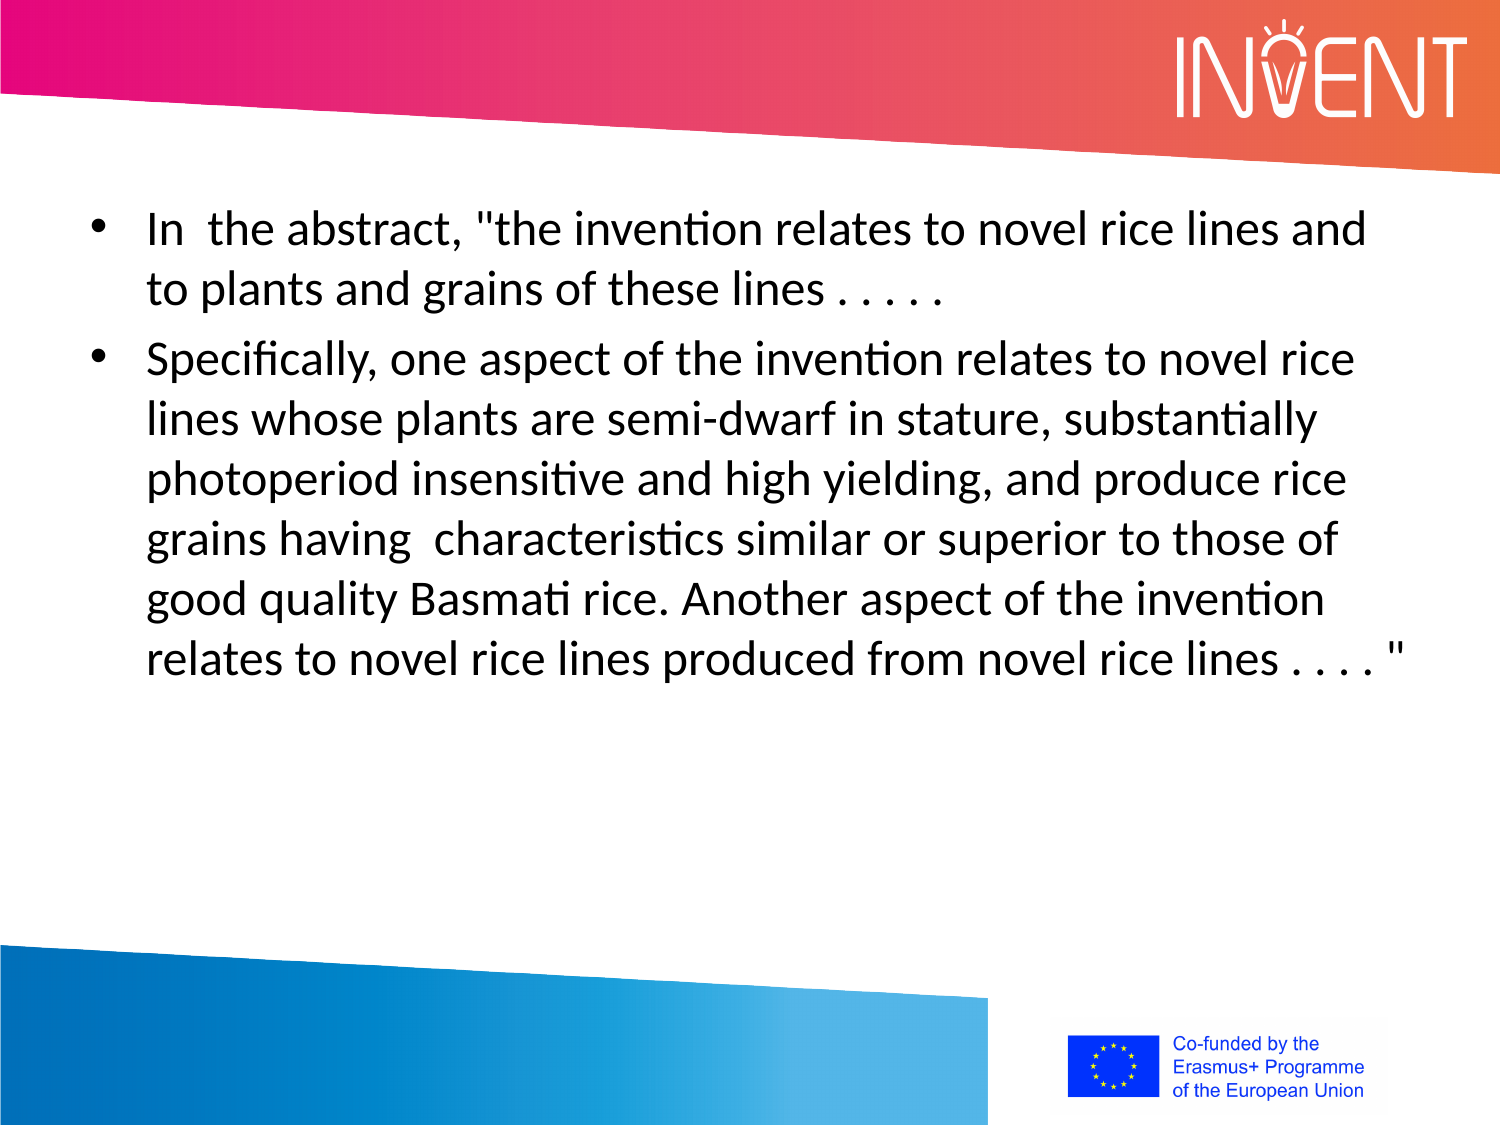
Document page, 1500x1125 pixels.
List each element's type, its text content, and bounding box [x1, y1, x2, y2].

picture [0, 0, 1500, 174]
picture [0, 945, 988, 1125]
picture [1050, 1017, 1388, 1115]
list In the abstract, "the invention relates to novel rice lines and to plants and grains of these lines . . . . . Specifically, one aspect of the invention relates to novel rice lines whose plants are semi-dwarf in stature, substantially photoperiod insensitive and high yielding, and produce rice grains having characteristics similar or superior to those of good quality Basmati rice. Another aspect of the invention relates to novel rice lines produced from novel rice lines . . . . " [75, 188, 1425, 931]
